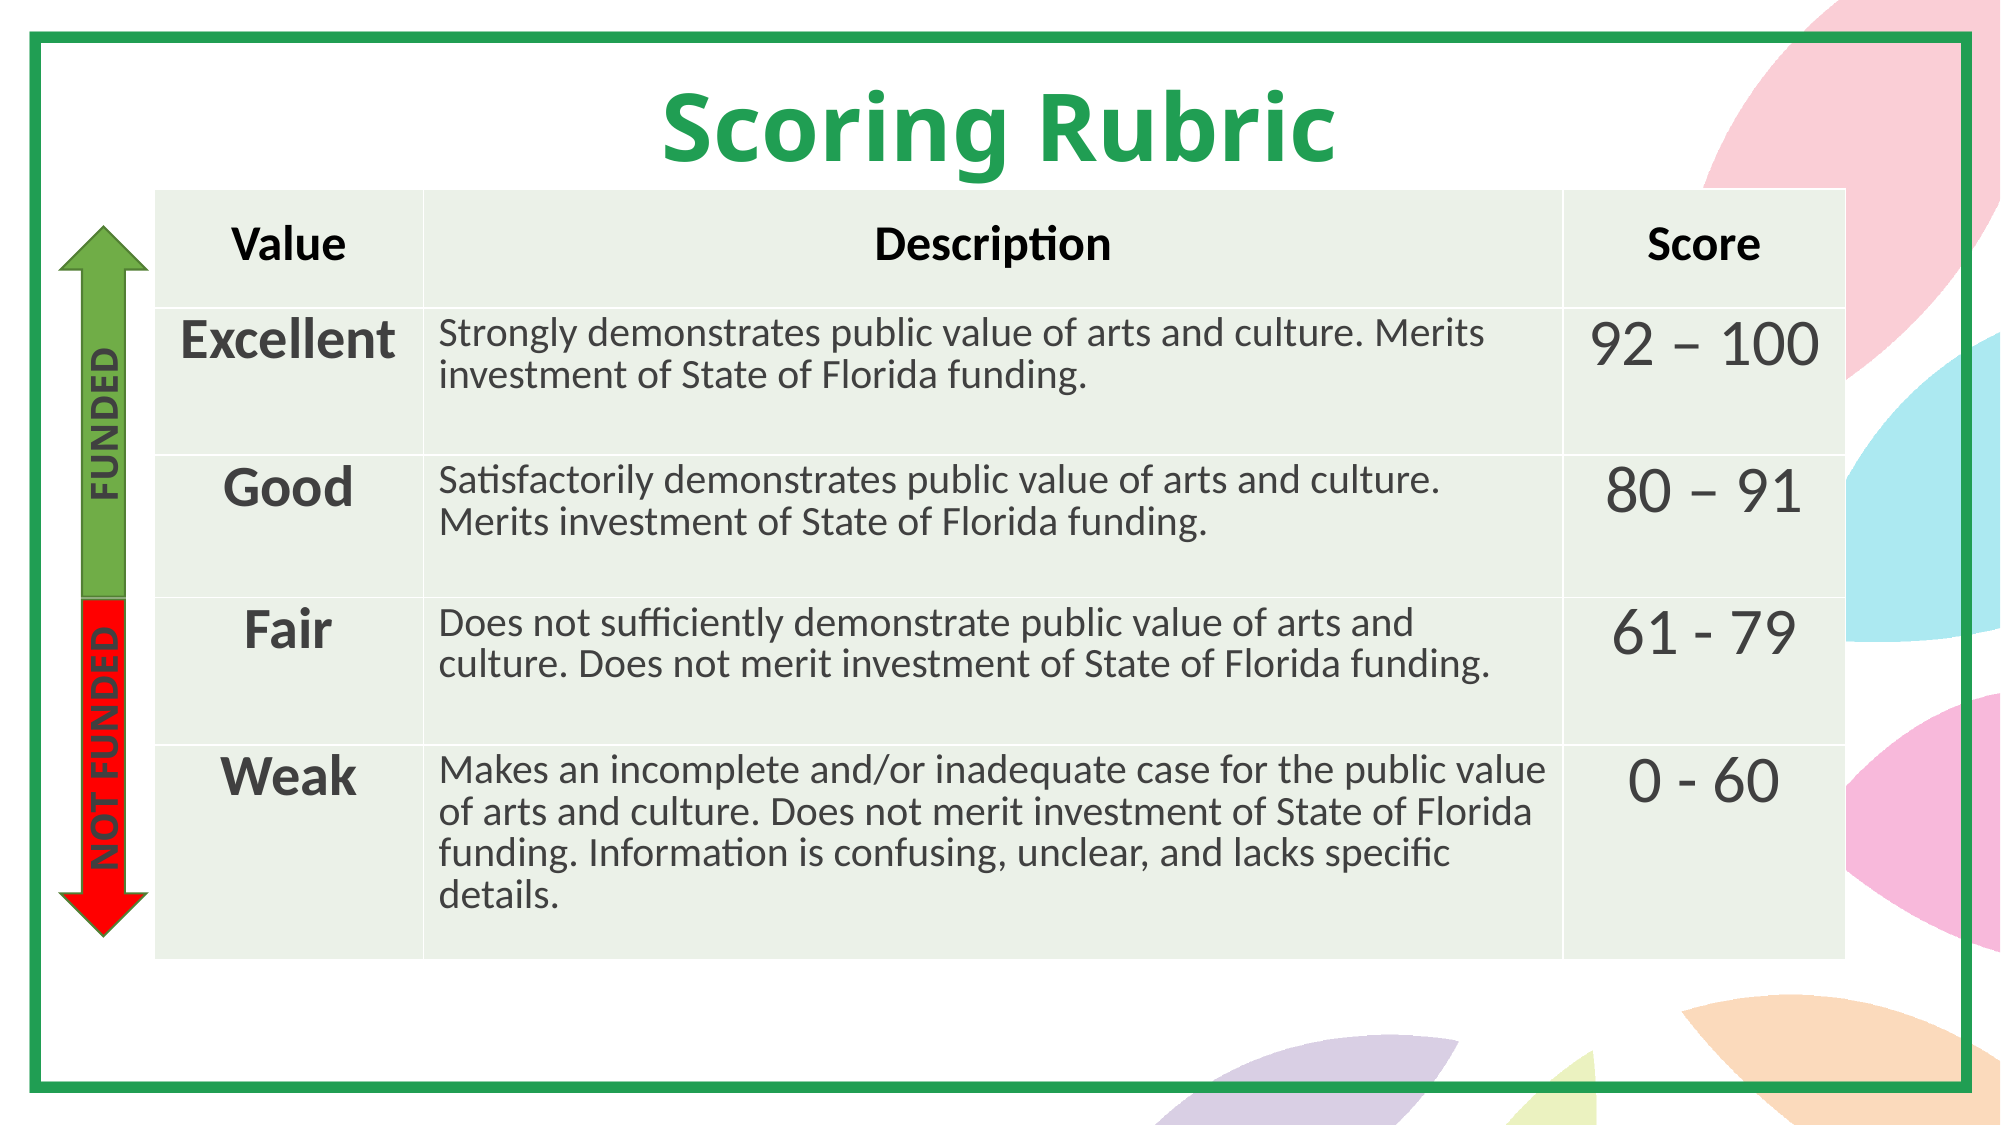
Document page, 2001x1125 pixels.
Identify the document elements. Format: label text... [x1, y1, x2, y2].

table_cell 61 - 79 [1564, 598, 1845, 744]
table_cell Weak [155, 746, 423, 959]
table_cell Good [155, 456, 423, 597]
text_box Scoring Rubric [647, 59, 1353, 188]
table_cell 92 – 100 [1564, 309, 1845, 454]
table_header Description [424, 190, 1562, 307]
table_cell Excellent [155, 309, 423, 454]
table_cell Does not sufficiently demonstrate public value of arts and culture. Does not merit investment of State of Florida funding. [424, 598, 1562, 744]
table_cell Satisfactorily demonstrates public value of arts and culture. Merits investment of State of Florida funding. [424, 456, 1562, 597]
table_cell Makes an incomplete and/or inadequate case for the public value of arts and culture. Does not merit investment of State of Florida funding. Information is confusing, unclear, and lacks specific details. [424, 746, 1562, 959]
picture [0, 0, 2001, 1125]
table_cell Fair [155, 598, 423, 744]
table_header Value [155, 190, 423, 307]
table_cell 0 - 60 [1564, 746, 1845, 959]
table_cell Strongly demonstrates public value of arts and culture. Merits investment of State of Florida funding. [424, 309, 1562, 454]
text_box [60, 226, 147, 937]
table_header Score [1564, 190, 1845, 307]
table_cell 80 – 91 [1564, 456, 1845, 597]
